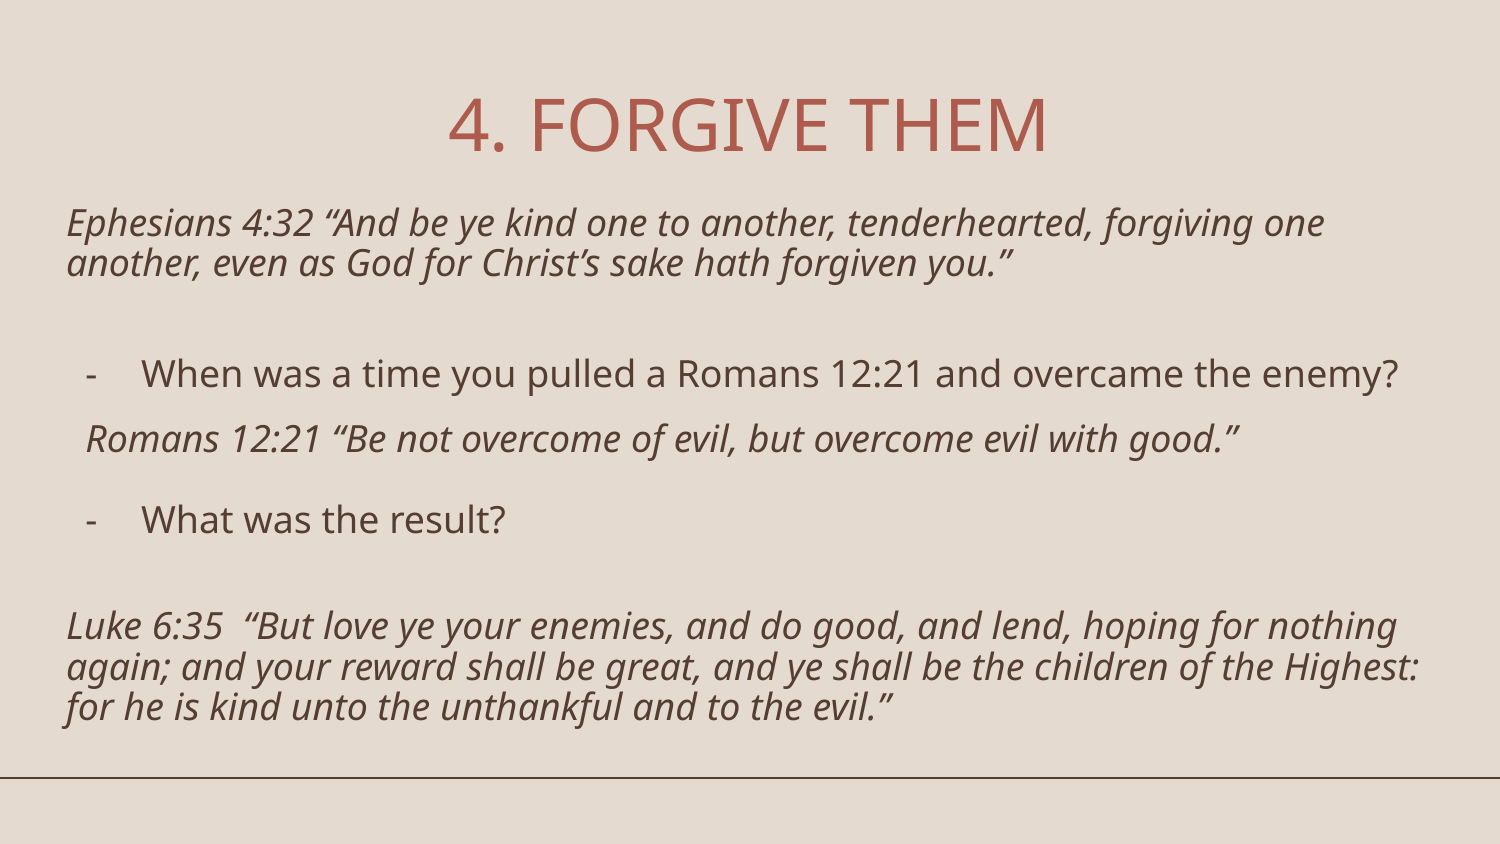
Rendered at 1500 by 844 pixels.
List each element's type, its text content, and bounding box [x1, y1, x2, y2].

list Ephesians 4:32 “And be ye kind one to another, tenderhearted, forgiving one another, even as God for Christ’s sake hath forgiven you.” When was a time you pulled a Romans 12:21 and overcame the enemy? Romans 12:21 “Be not overcome of evil, but overcome evil with good.” What was the result? Luke 6:35 “But love ye your enemies, and do good, and lend, hoping for nothing again; and your reward shall be great, and ye shall be the children of the Highest: for he is kind unto the unthankful and to the evil.” [51, 189, 1449, 750]
title 4. FORGIVE THEM [51, 72, 1449, 167]
